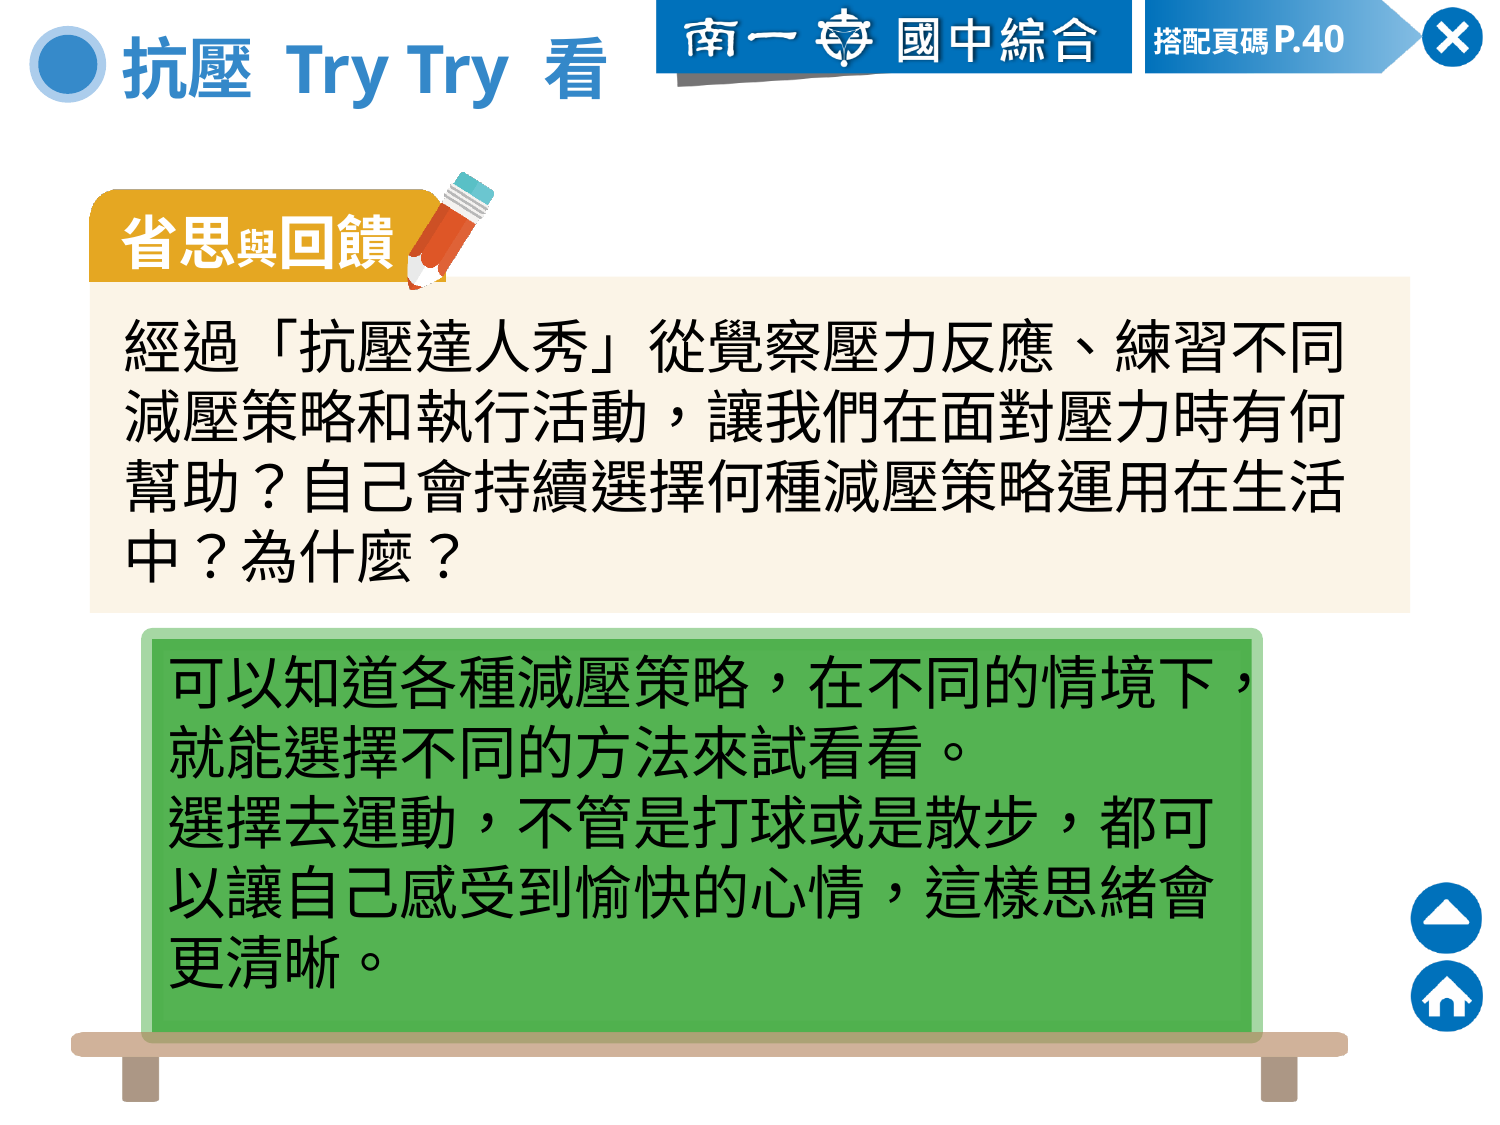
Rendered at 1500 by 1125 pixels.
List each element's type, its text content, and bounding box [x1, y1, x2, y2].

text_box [71, 638, 1348, 1102]
picture [1435, 7, 1483, 67]
picture [1410, 882, 1482, 954]
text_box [89, 172, 1411, 614]
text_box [29, 18, 774, 116]
picture [656, 0, 1423, 87]
picture [1410, 960, 1483, 1032]
list P.40 [1257, 7, 1435, 90]
